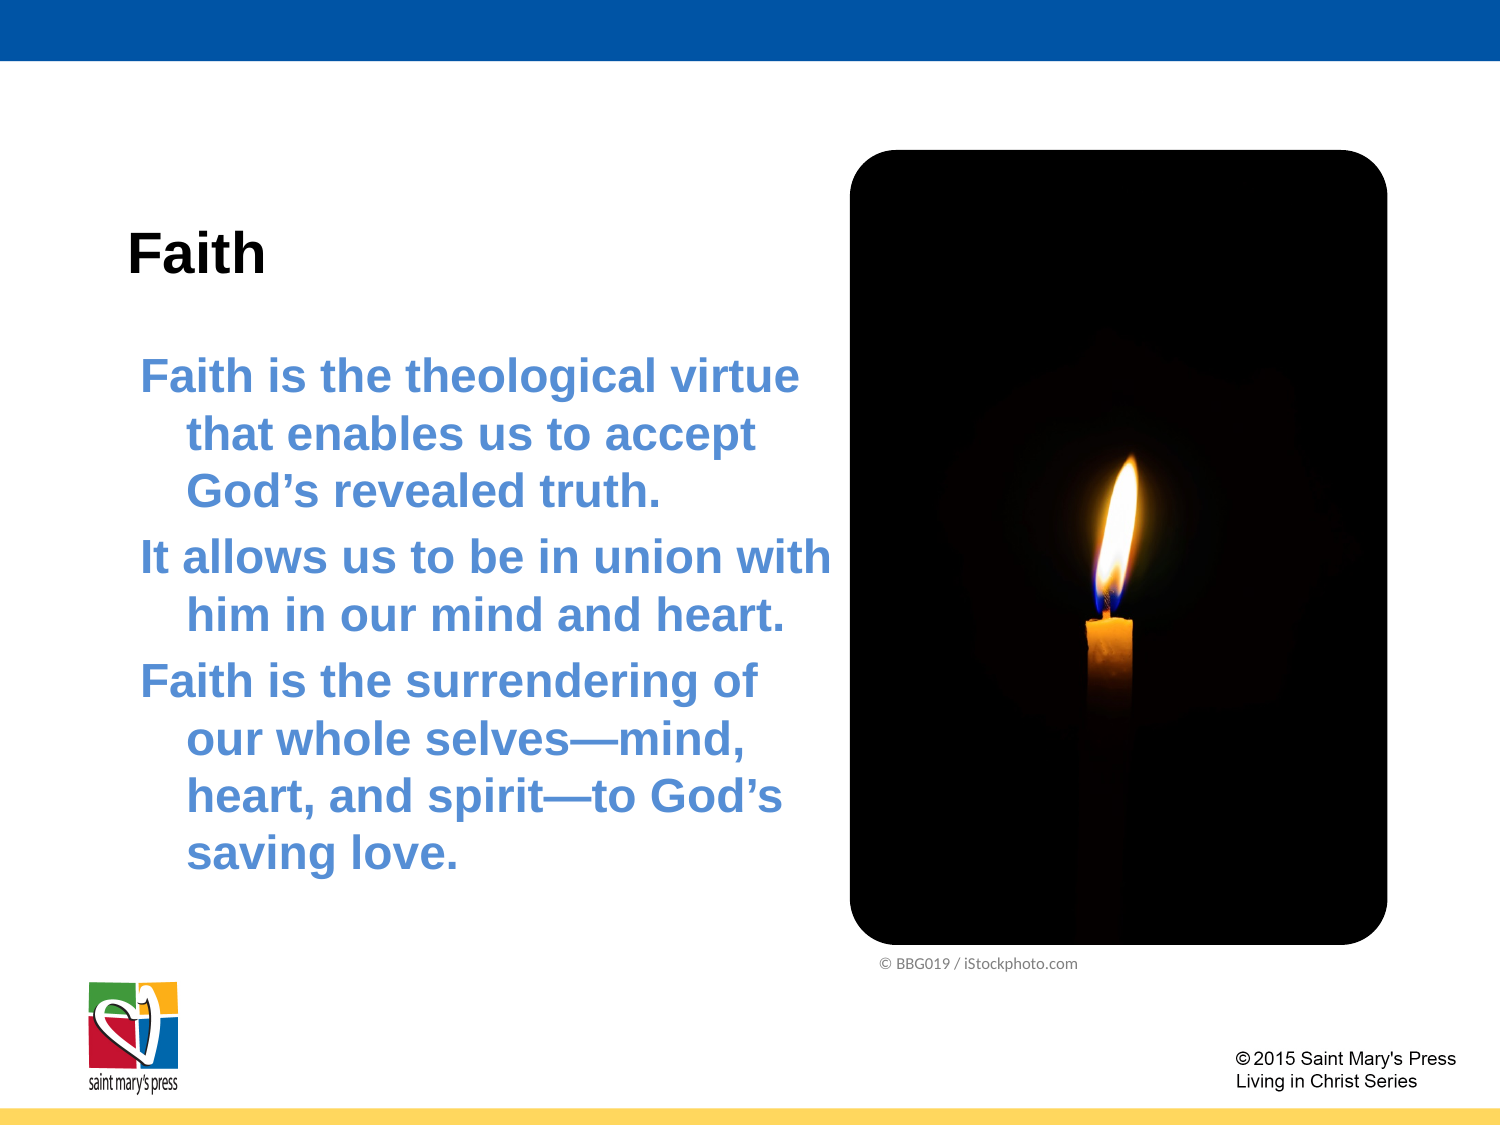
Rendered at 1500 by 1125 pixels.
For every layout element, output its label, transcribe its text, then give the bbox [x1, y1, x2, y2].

list Faith is the theological virtue that enables us to accept God’s revealed truth. It allows us to be in union with him in our mind and heart. Faith is the surrendering of our whole selves—mind, heart, and spirit—to God’s saving love. [125, 337, 844, 938]
picture [0, 0, 1500, 1125]
title Faith [112, 162, 836, 338]
text_box © BBG019 / iStockphoto.com [863, 945, 1402, 981]
